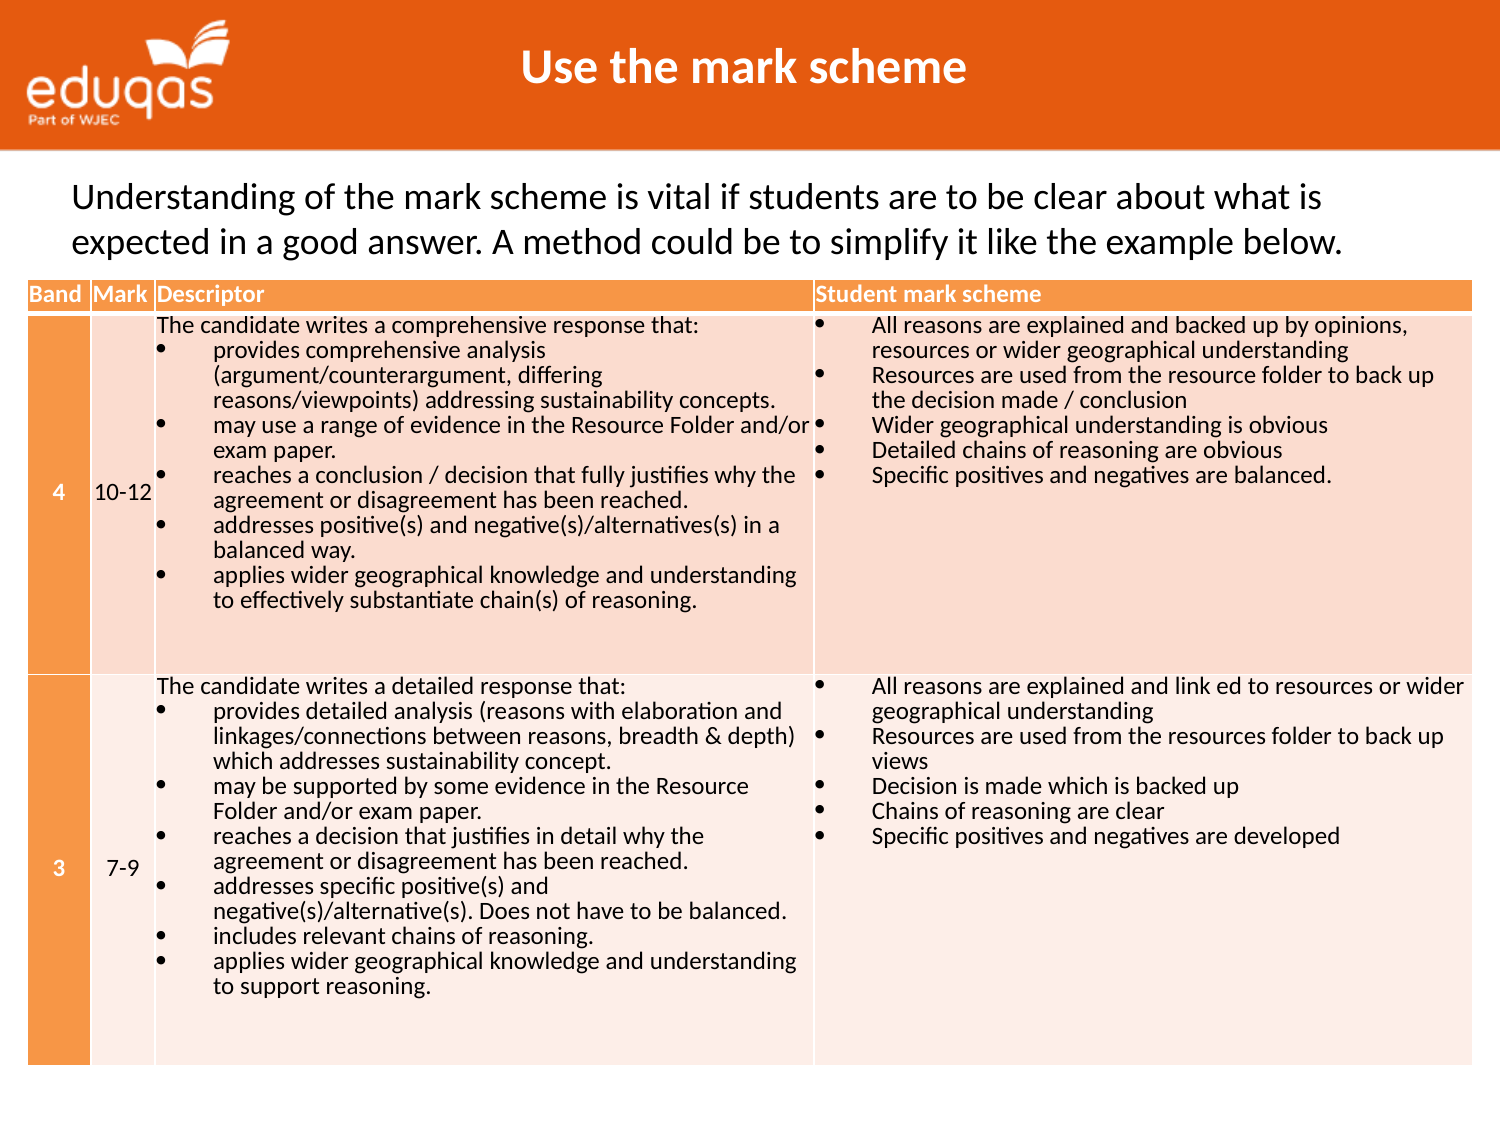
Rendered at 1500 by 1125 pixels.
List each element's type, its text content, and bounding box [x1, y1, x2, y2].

table_header Student mark scheme [815, 280, 1472, 311]
table_cell 7-9 [92, 675, 154, 1065]
table_header Mark [92, 280, 154, 311]
table_cell 10-12 [92, 316, 154, 674]
table_header Descriptor [156, 280, 813, 311]
table_cell 4 [28, 316, 90, 674]
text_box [1150, 242, 1158, 261]
table_cell The candidate writes a detailed response that: provides detailed analysis (reasons with elaboration and linkages/connections between reasons, breadth & depth) which addresses sustainability concept. may be supported by some evidence in the Resource Folder and/or exam paper. reaches a decision that justifies in detail why the agreement or disagreement has been reached. addresses specific positive(s) and negative(s)/alternative(s). Does not have to be balanced. includes relevant chains of reasoning. applies wider geographical knowledge and understanding to support reasoning. [156, 675, 813, 1065]
table_cell 3 [28, 675, 90, 1065]
list Use the mark scheme [451, 25, 1048, 115]
table_cell All reasons are explained and link ed to resources or wider geographical understanding Resources are used from the resources folder to back up views Decision is made which is backed up Chains of reasoning are clear Specific positives and negatives are developed [815, 675, 1472, 1065]
picture [0, 0, 1500, 215]
table_cell The candidate writes a comprehensive response that: provides comprehensive analysis (argument/counterargument, differing reasons/viewpoints) addressing sustainability concepts. may use a range of evidence in the Resource Folder and/or exam paper. reaches a conclusion / decision that fully justifies why the agreement or disagreement has been reached. addresses positive(s) and negative(s)/alternatives(s) in a balanced way. applies wider geographical knowledge and understanding to effectively substantiate chain(s) of reasoning. [156, 316, 813, 674]
table_cell All reasons are explained and backed up by opinions, resources or wider geographical understanding Resources are used from the resource folder to back up the decision made / conclusion Wider geographical understanding is obvious Detailed chains of reasoning are obvious Specific positives and negatives are balanced. [815, 316, 1472, 674]
text_box Understanding of the mark scheme is vital if students are to be clear about what is expected in a good answer. A method could be to simplify it like the example below. [56, 164, 1444, 270]
table_header Band [28, 280, 90, 311]
